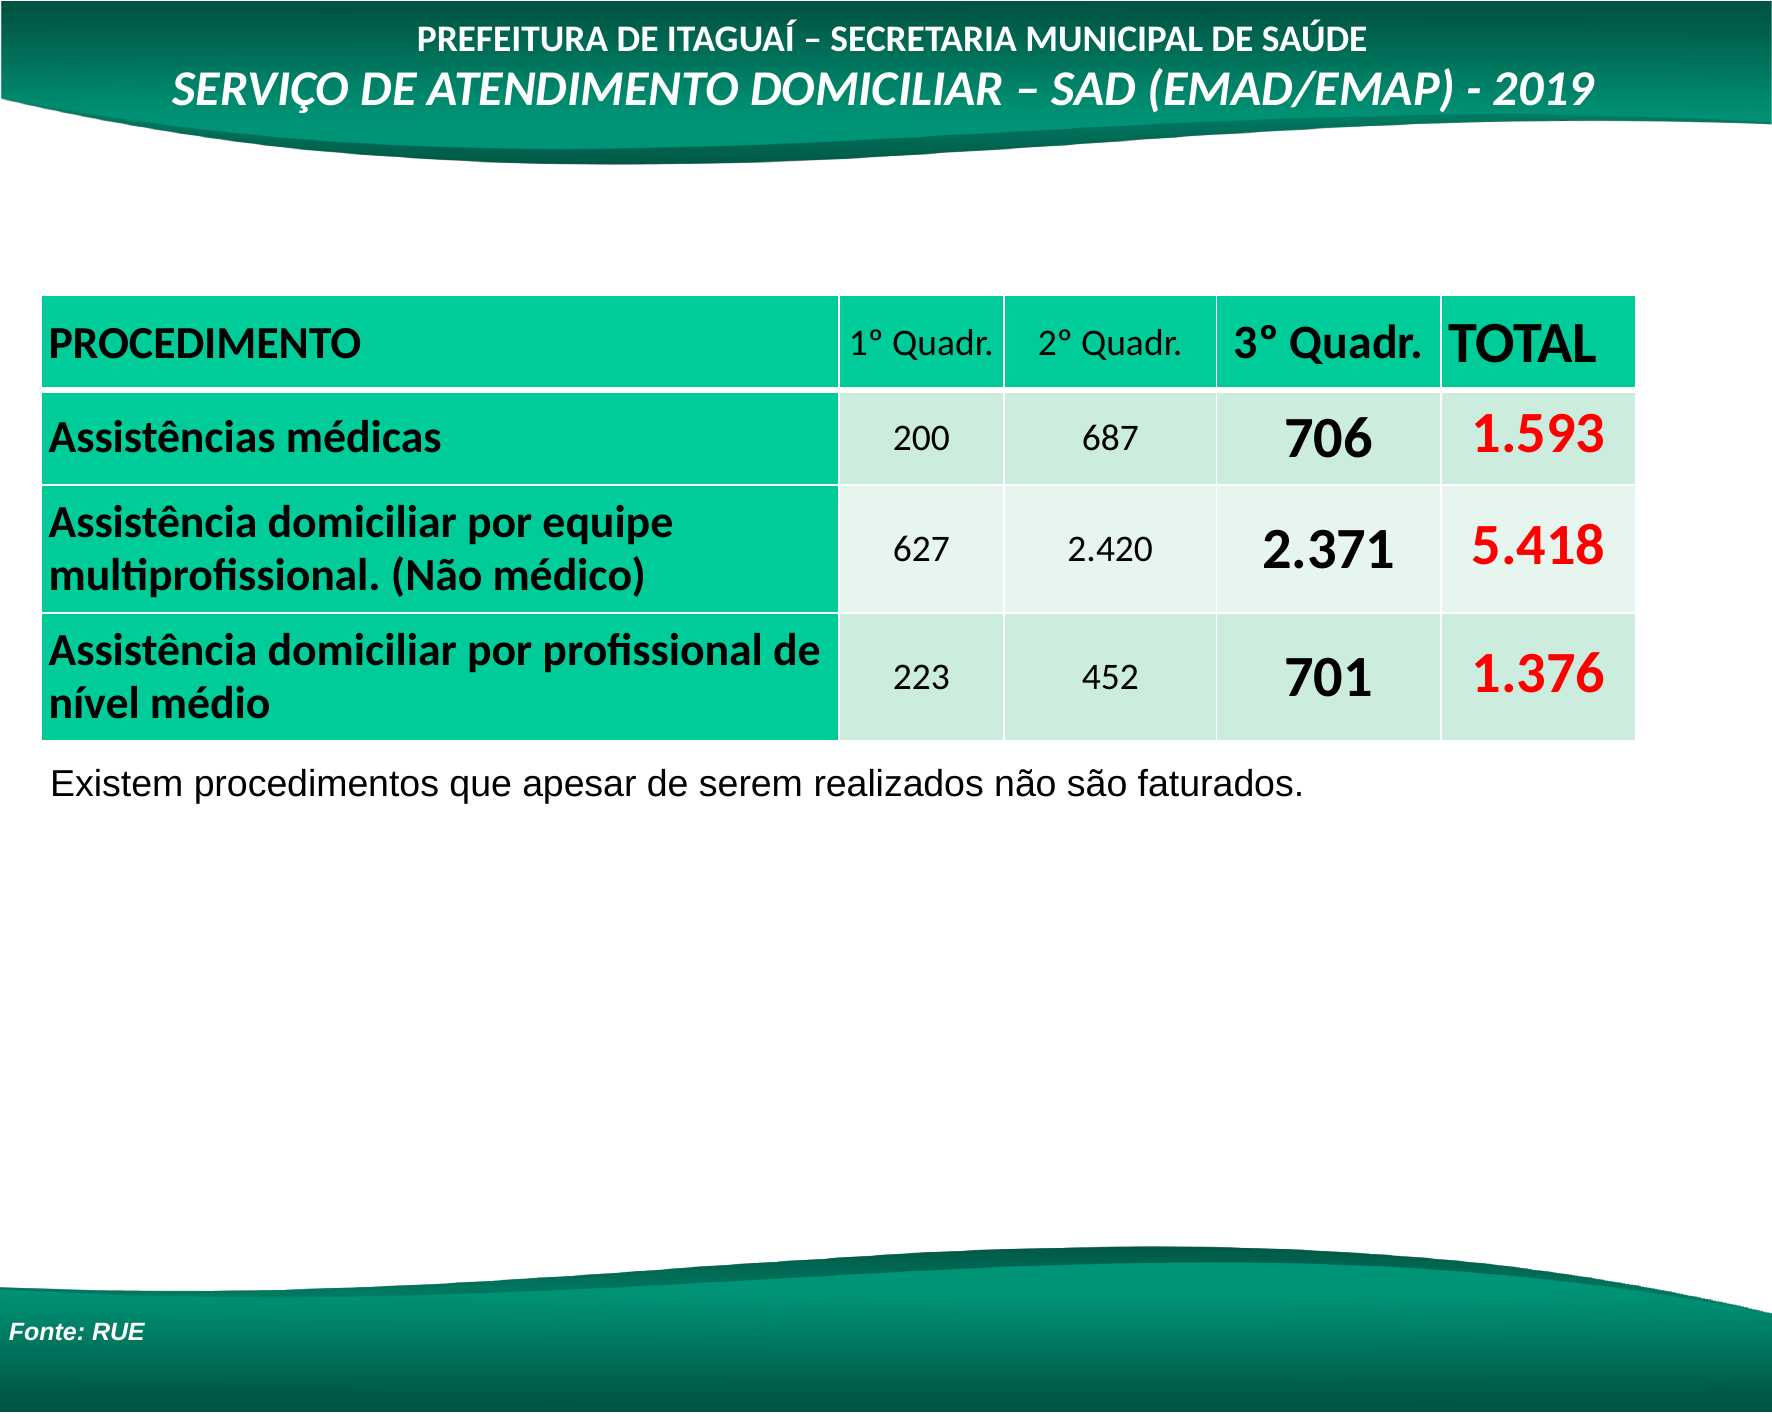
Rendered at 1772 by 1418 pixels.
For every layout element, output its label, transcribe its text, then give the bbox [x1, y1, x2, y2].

table_cell 627 [840, 486, 1003, 612]
table_cell 701 [1217, 614, 1440, 740]
table_cell Assistência domiciliar por profissional de nível médio [42, 614, 838, 740]
table_header 2º Quadr. [1005, 296, 1216, 387]
text_box SERVIÇO DE ATENDIMENTO DOMICILIAR – SAD (EMAD/EMAP) - 2019 [21, 47, 1746, 225]
text_box Fonte: RUE [0, 1310, 414, 1354]
text_box Existem procedimentos que apesar de serem realizados não são faturados. [35, 755, 1430, 813]
table_cell 452 [1005, 614, 1216, 740]
table_header TOTAL [1442, 296, 1635, 387]
table_cell Assistência domiciliar por equipe multiprofissional. (Não médico) [42, 486, 838, 612]
picture [2, 1, 1771, 182]
table_cell 706 [1217, 393, 1440, 484]
text_box PREFEITURA DE ITAGUAÍ – SECRETARIA MUNICIPAL DE SAÚDE [235, 5, 1567, 100]
table_cell 2.371 [1217, 486, 1440, 612]
table_header PROCEDIMENTO [42, 296, 838, 387]
table_cell 200 [840, 393, 1003, 484]
table_header 3º Quadr. [1217, 296, 1440, 387]
table_cell 1.593 [1442, 393, 1635, 484]
table_cell 2.420 [1005, 486, 1216, 612]
table_header 1º Quadr. [840, 296, 1003, 387]
table_cell 687 [1005, 393, 1216, 484]
table_cell 223 [840, 614, 1003, 740]
picture [0, 1228, 1772, 1412]
table_cell 5.418 [1442, 486, 1635, 612]
table_cell 1.376 [1442, 614, 1635, 740]
table_cell Assistências médicas [42, 393, 838, 484]
